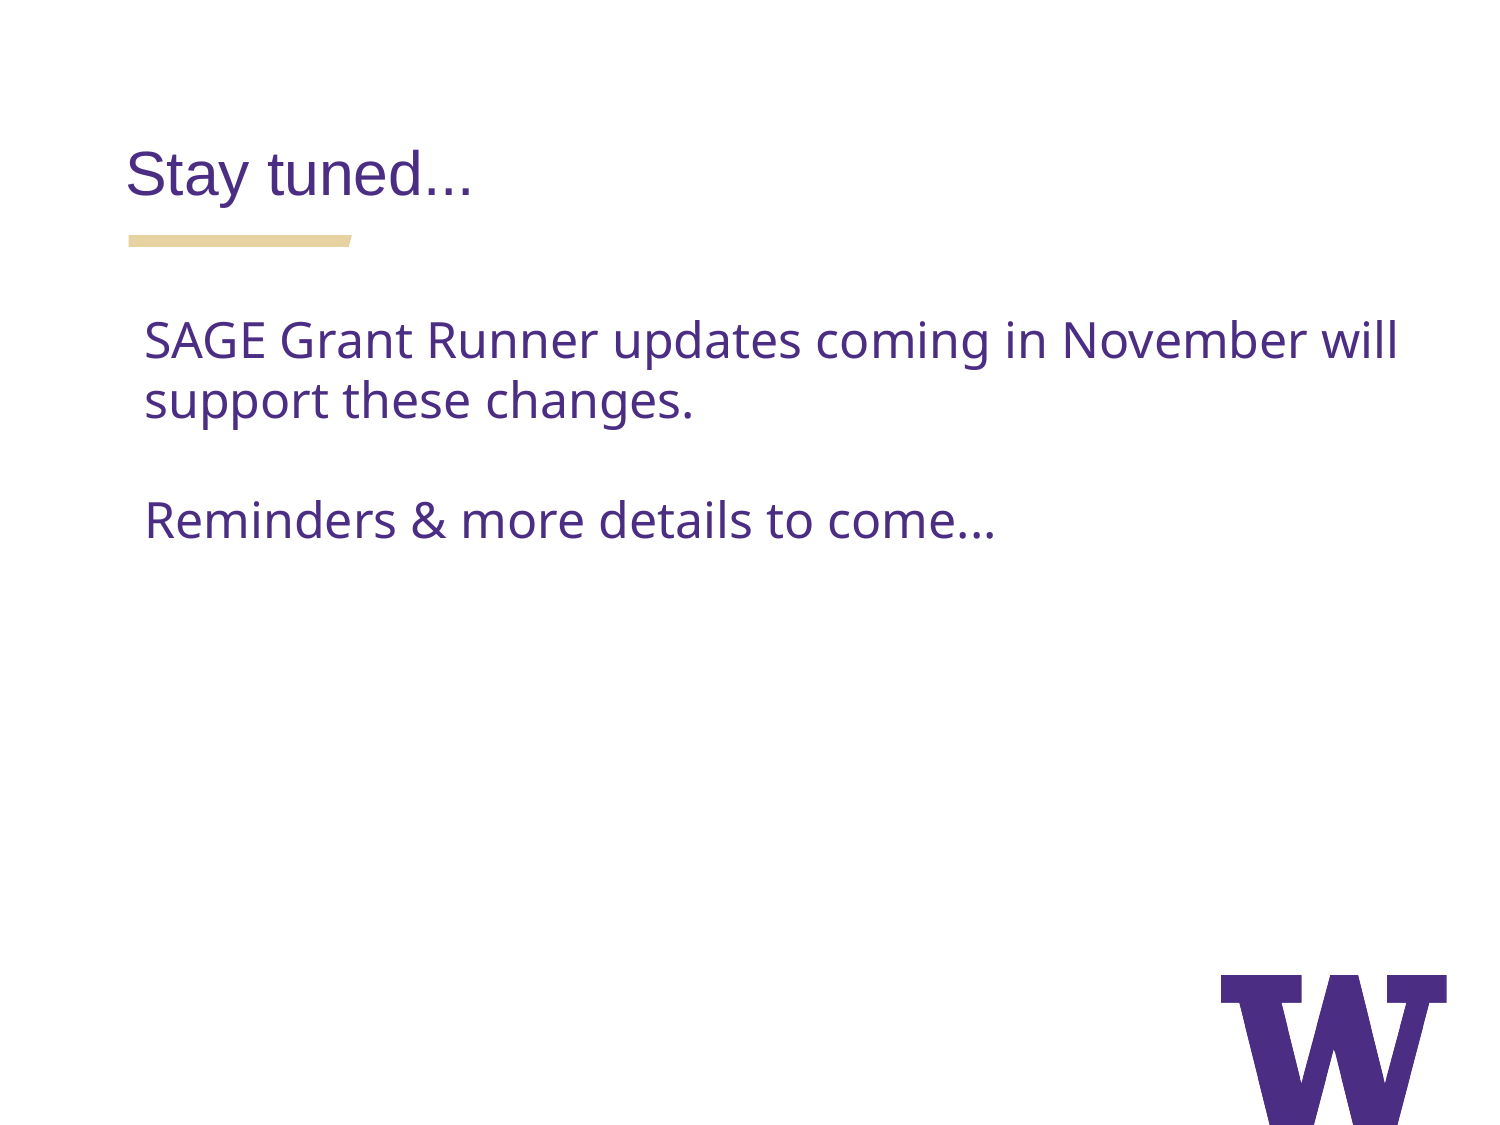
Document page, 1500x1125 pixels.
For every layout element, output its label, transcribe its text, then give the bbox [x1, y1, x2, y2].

list SAGE Grant Runner updates coming in November will support these changes. Reminders & more details to come... [129, 293, 1474, 953]
picture [1221, 975, 1447, 1125]
list Stay tuned... [110, 60, 1453, 224]
picture [128, 235, 352, 247]
